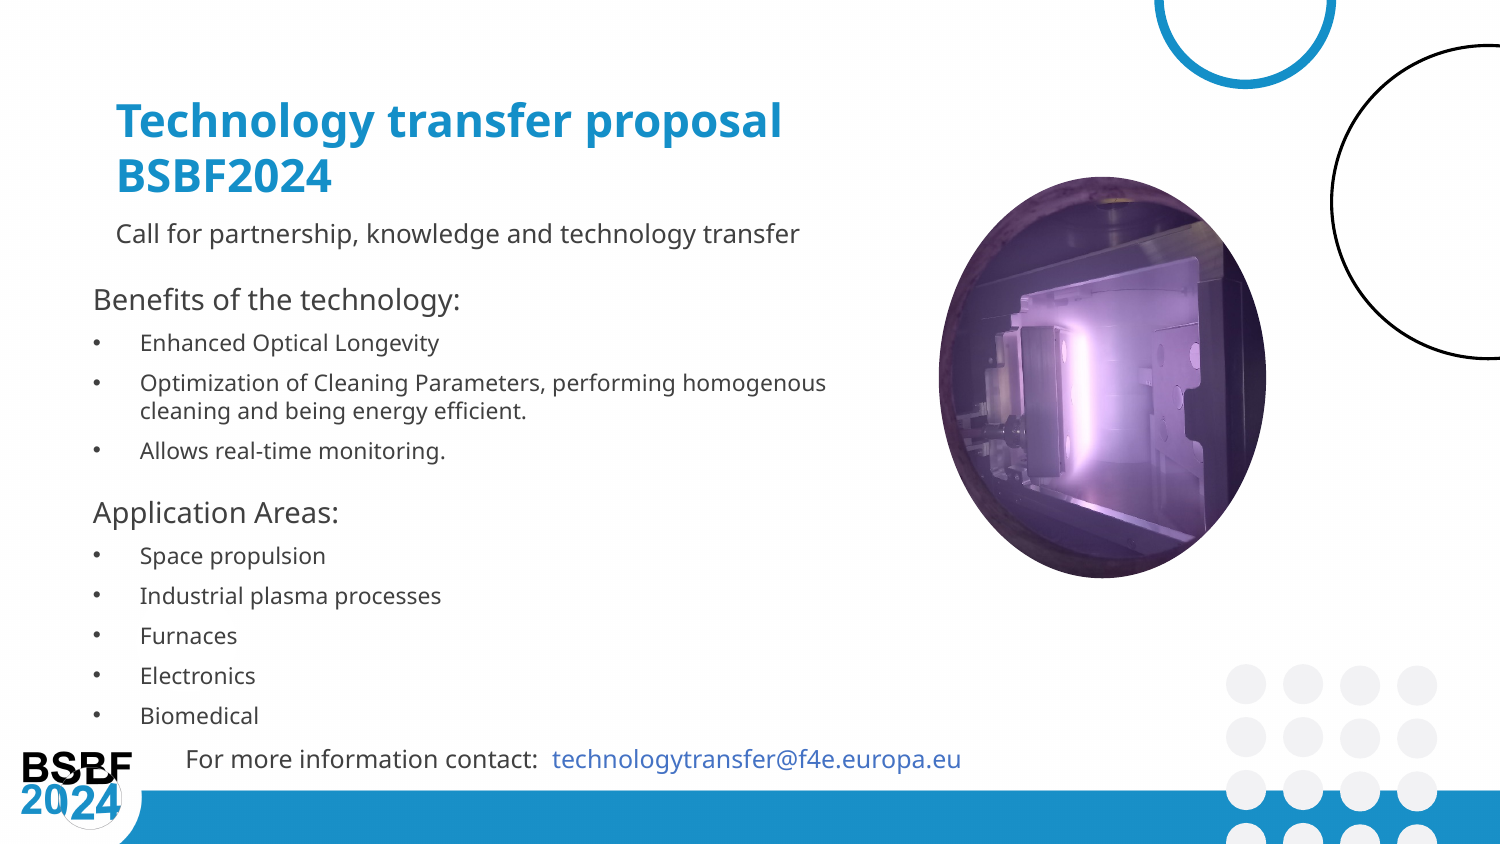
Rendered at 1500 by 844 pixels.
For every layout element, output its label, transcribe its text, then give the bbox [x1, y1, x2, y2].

text_box [1157, 0, 1333, 86]
picture [0, 0, 1500, 844]
text_box [1330, 44, 1500, 360]
text_box Technology transfer proposal BSBF2024 Call for partnership, knowledge and technology transfer [100, 84, 981, 256]
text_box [1178, 711, 1485, 844]
text_box Benefits of the technology: Enhanced Optical Longevity Optimization of Cleaning Parameters, performing homogenous cleaning and being energy efficient. Allows real-time monitoring. Application Areas: Space propulsion Industrial plasma processes Furnaces Electronics Biomedical [78, 274, 902, 737]
text_box For more information contact: technologytransfer@f4e.europa.eu [170, 735, 1114, 841]
